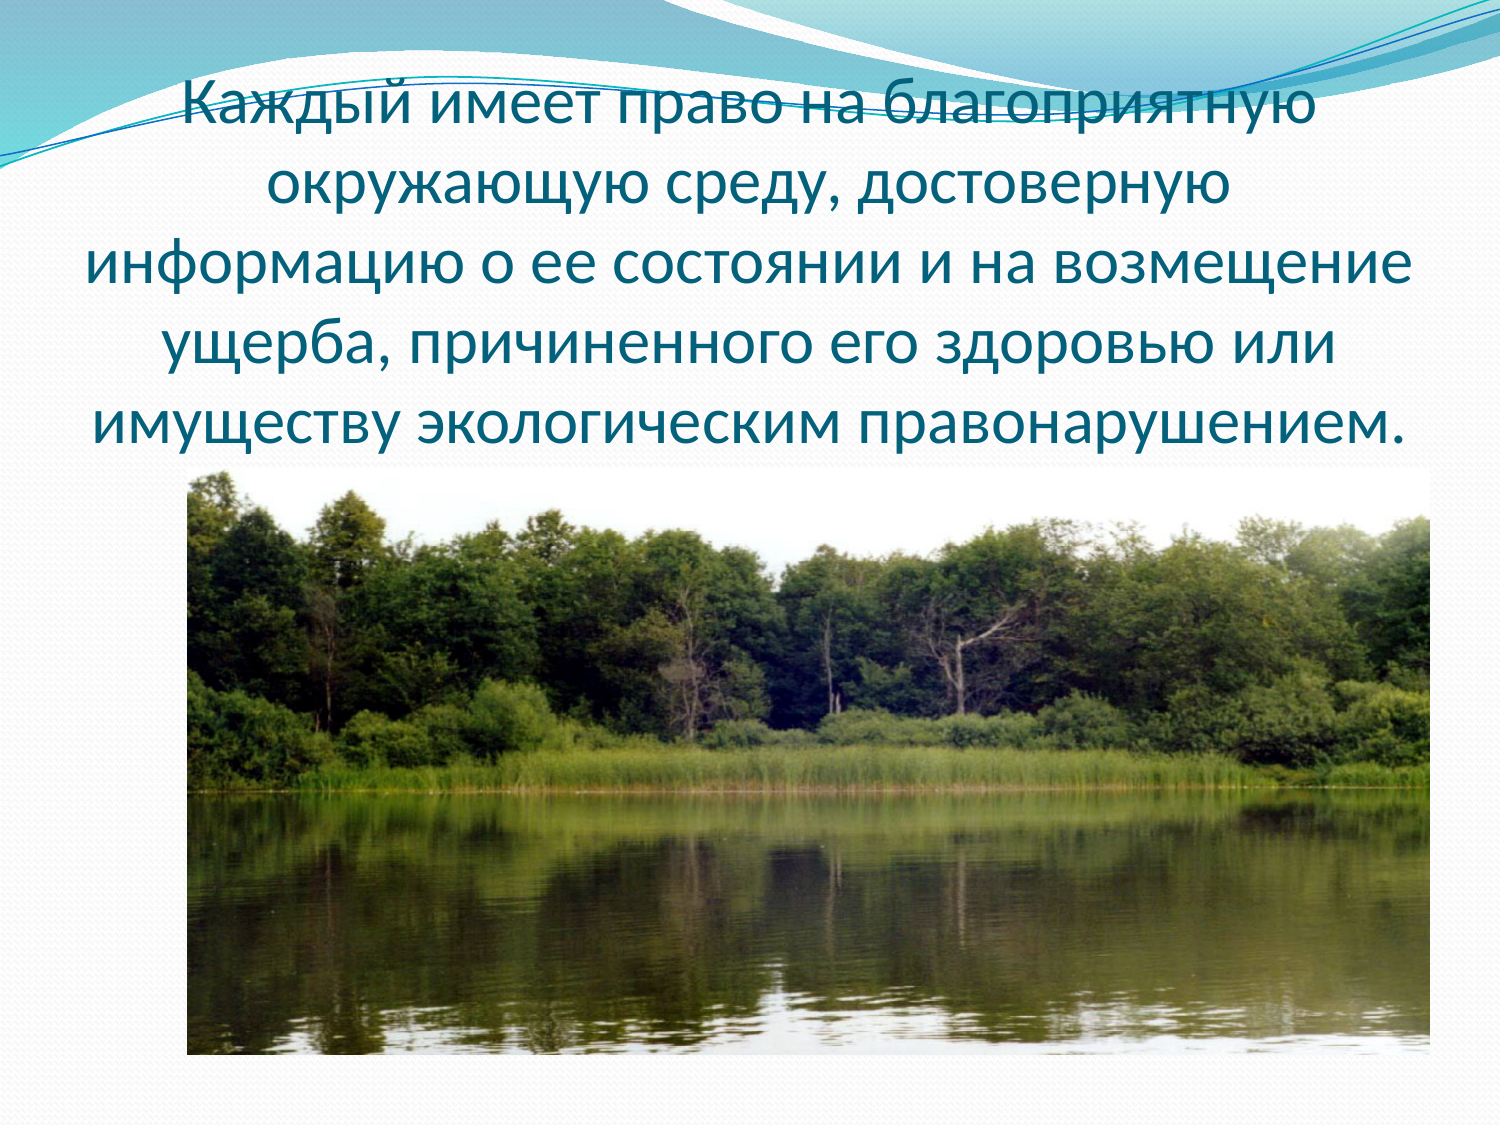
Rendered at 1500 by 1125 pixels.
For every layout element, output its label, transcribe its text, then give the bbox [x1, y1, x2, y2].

picture [187, 468, 1430, 1055]
title Каждый имеет право на благоприятную окружающую среду, достоверную информацию о ее состоянии и на возмещение ущерба, причиненного его здоровью или имуществу экологическим правонарушением. [75, 115, 1425, 457]
